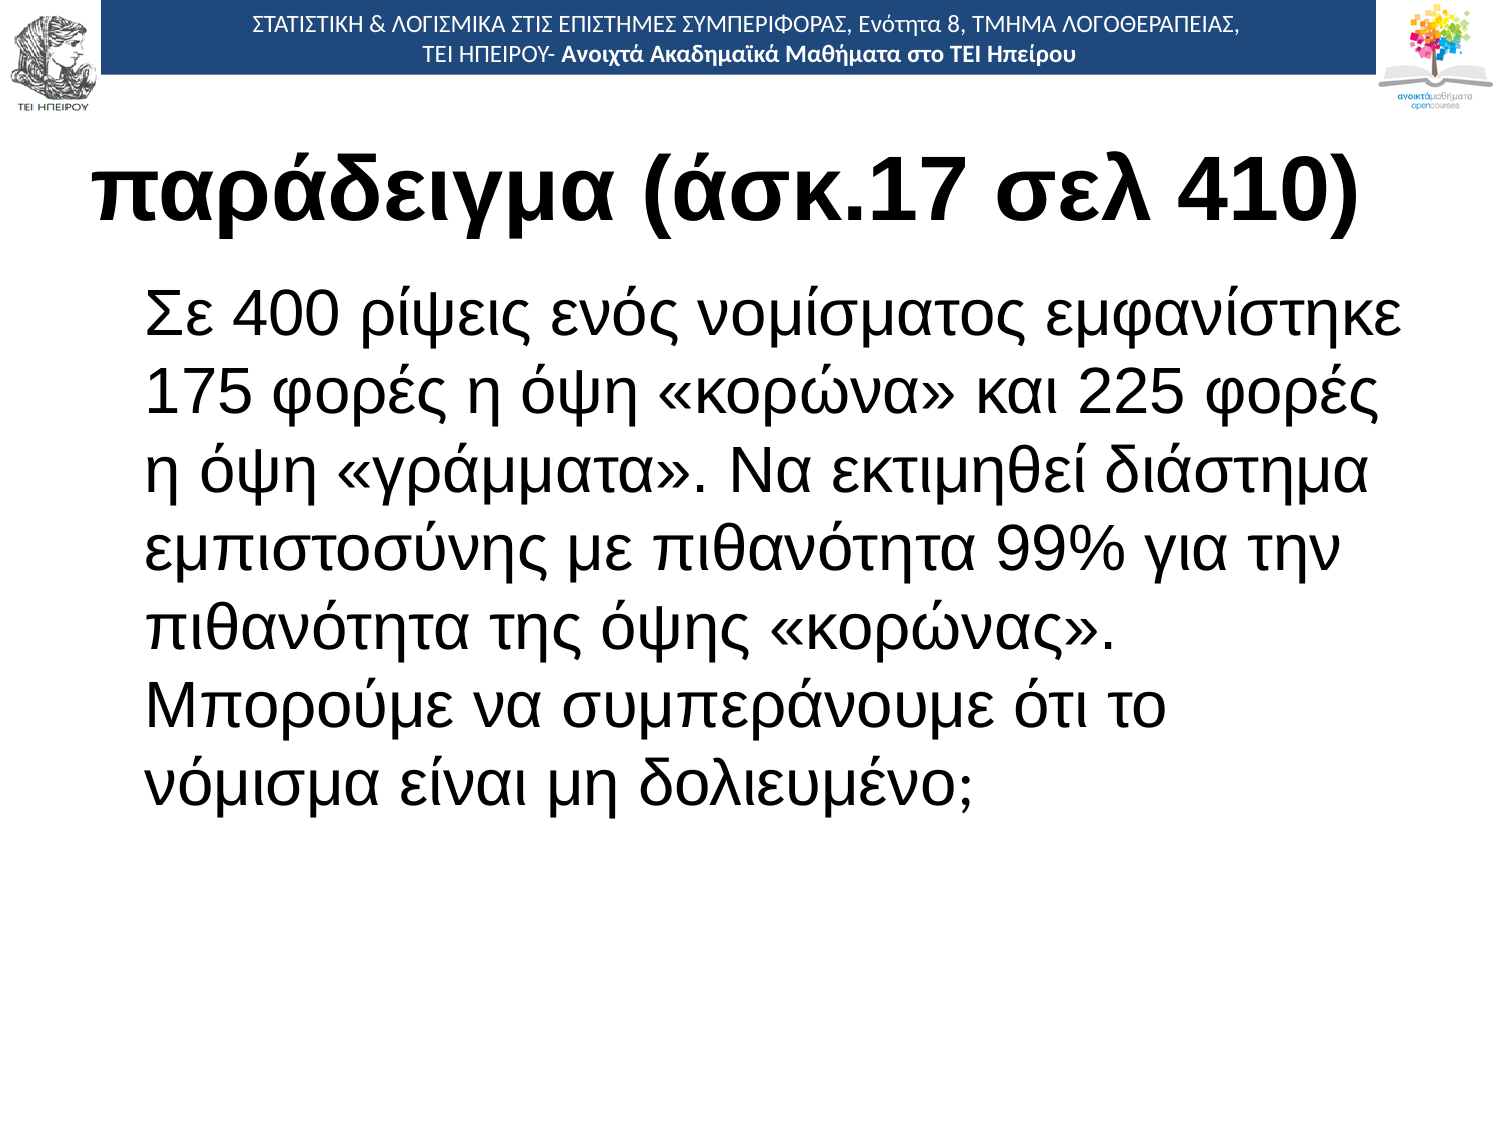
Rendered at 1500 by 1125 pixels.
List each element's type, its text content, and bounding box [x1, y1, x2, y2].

picture [1375, 0, 1500, 114]
text_box ΣΤΑΤΙΣΤΙΚΗ & ΛΟΓΙΣΜΙΚΑ ΣΤΙΣ ΕΠΙΣΤΗΜΕΣ ΣΥΜΠΕΡΙΦΟΡΑΣ, Ενότητα 8, ΤΜΗΜΑ ΛΟΓΟΘΕΡΑΠΕΙΑΣ, ΤΕΙ ΗΠΕΙΡΟΥ- Ανοιχτά Ακαδημαϊκά Μαθήματα στο ΤΕΙ Ηπείρου [101, 0, 1373, 75]
picture [0, 0, 101, 114]
title παράδειγμα (άσκ.17 σελ 410) [41, 90, 1412, 278]
list Σε 400 ρίψεις ενός νομίσματος εμφανίστηκε 175 φορές η όψη «κορώνα» και 225 φορές η όψη «γράμματα». Να εκτιμηθεί διάστημα εμπιστοσύνης με πιθανότητα 99% για την πιθανότητα της όψης «κορώνας». Μπορούμε να συμπεράνουμε ότι το νόμισμα είναι μη δολιευμένο; [75, 262, 1425, 1005]
